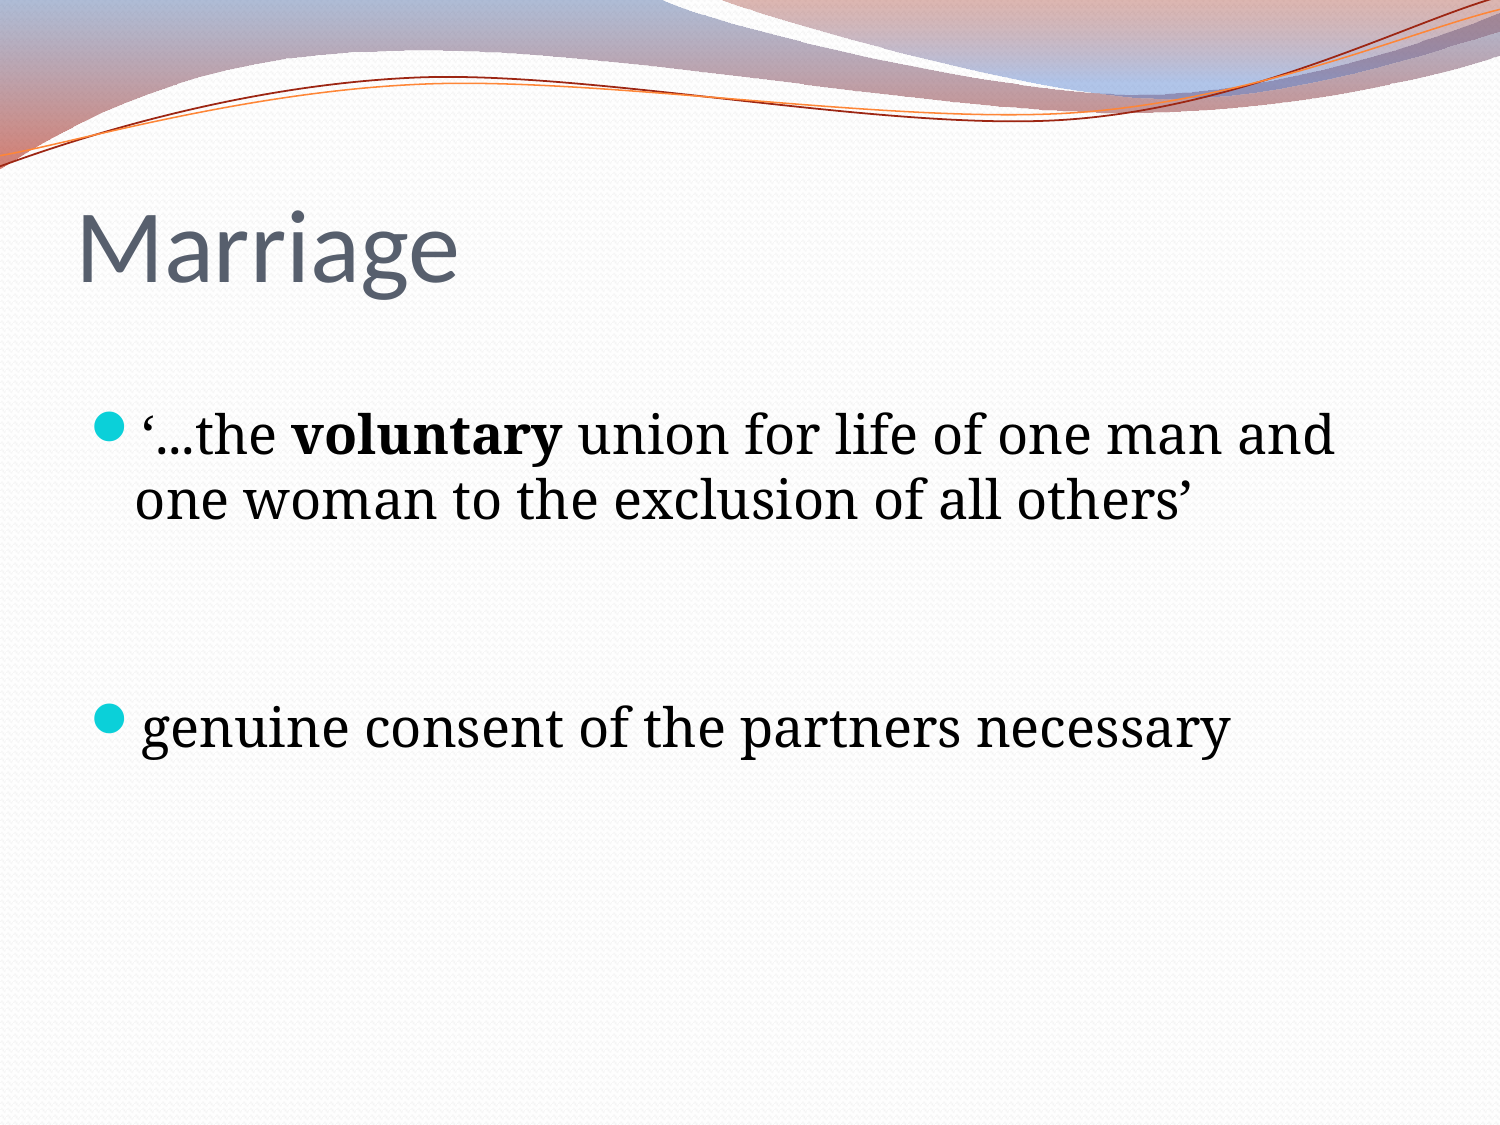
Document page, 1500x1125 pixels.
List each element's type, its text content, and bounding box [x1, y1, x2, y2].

list ‘...the voluntary union for life of one man and one woman to the exclusion of all others’ genuine consent of the partners necessary [74, 317, 1426, 1038]
title Marriage [74, 115, 1426, 304]
